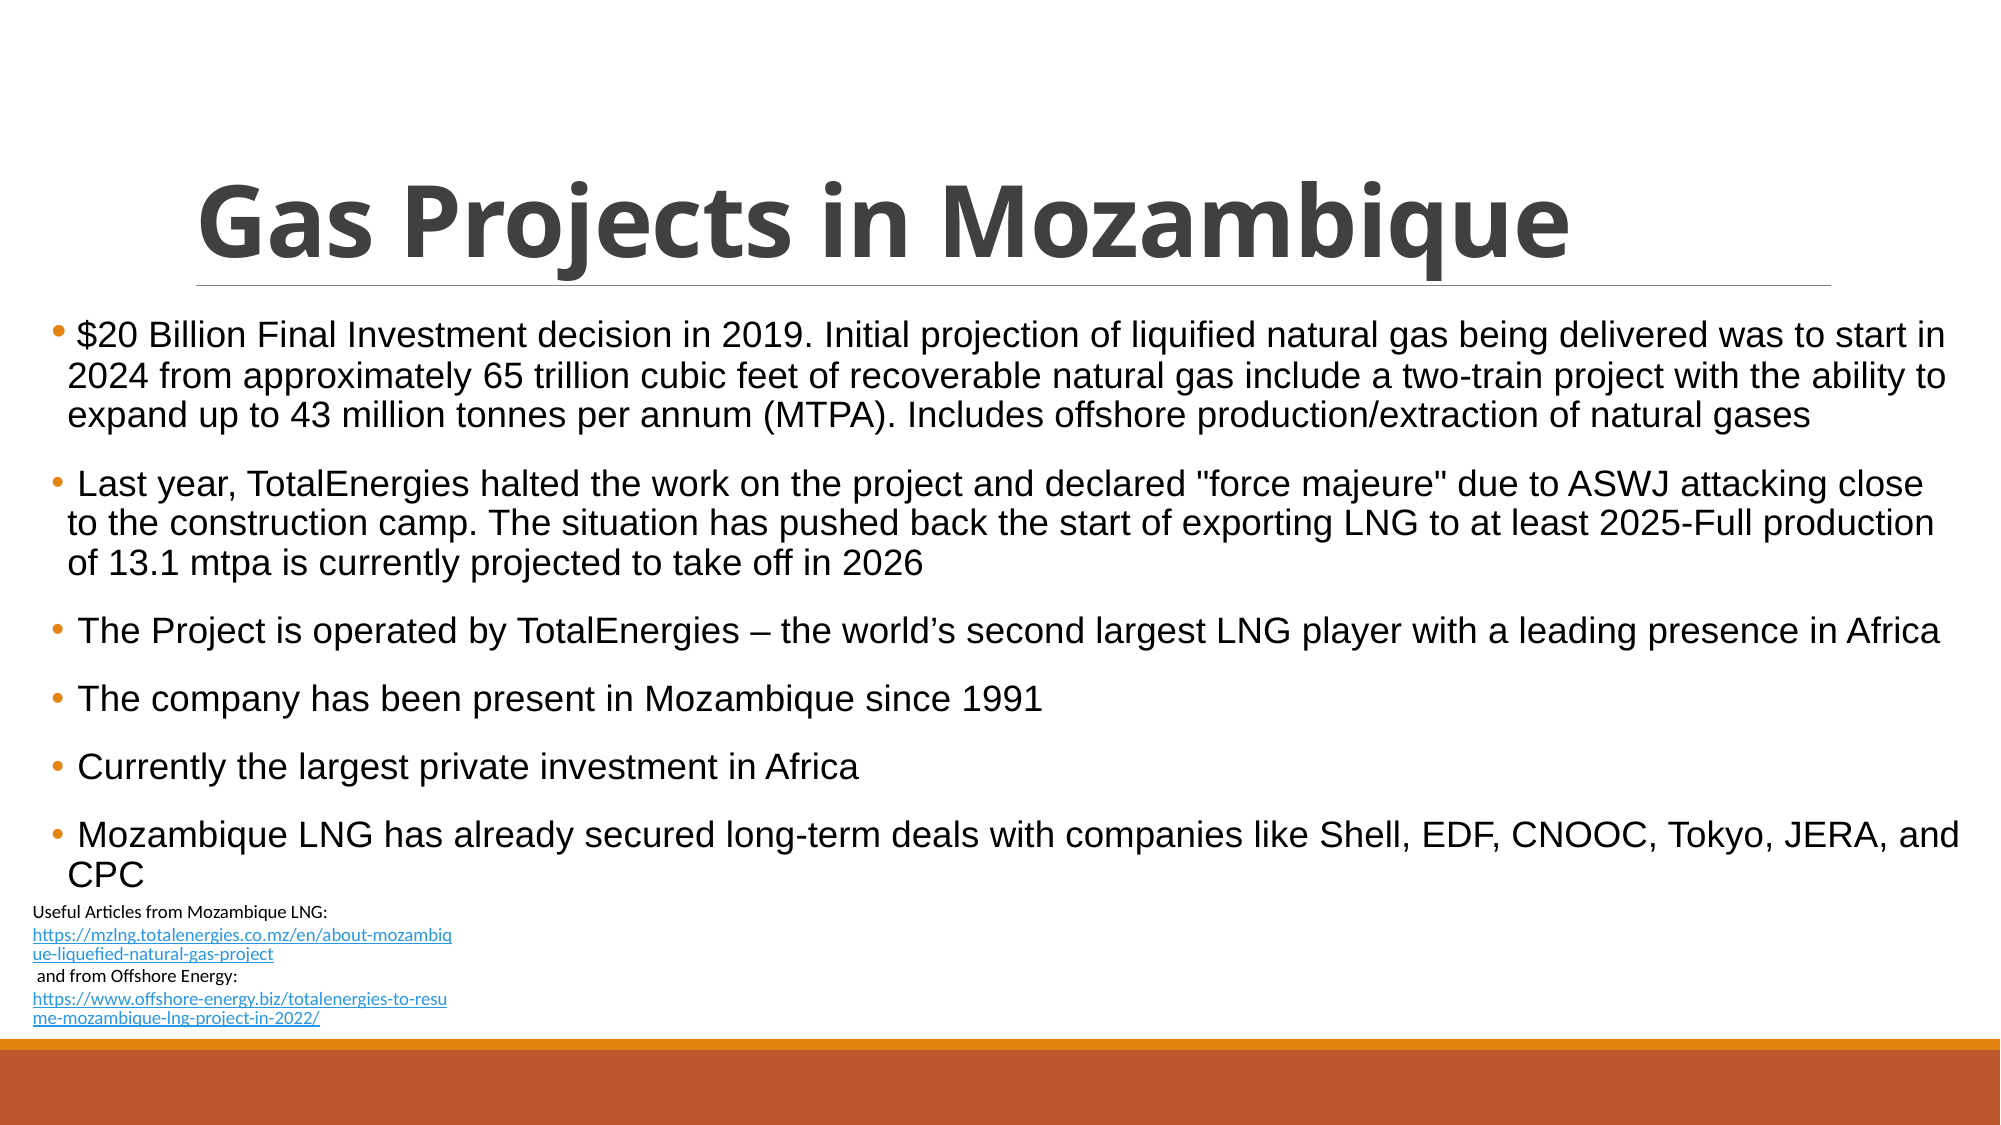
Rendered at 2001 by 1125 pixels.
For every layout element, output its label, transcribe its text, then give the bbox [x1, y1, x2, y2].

text_box Useful Articles from Mozambique LNG: https://mzlng.totalenergies.co.mz/en/about-mozambique-liquefied-natural-gas-project and from Offshore Energy: https://www.offshore-energy.biz/totalenergies-to-resume-mozambique-lng-project-in-2022/ [17, 892, 468, 1021]
list $20 Billion Final Investment decision in 2019. Initial projection of liquified natural gas being delivered was to start in 2024 from approximately 65 trillion cubic feet of recoverable natural gas include a two-train project with the ability to expand up to 43 million tonnes per annum (MTPA). Includes offshore production/extraction of natural gases Last year, TotalEnergies halted the work on the project and declared "force majeure" due to ASWJ attacking close to the construction camp. The situation has pushed back the start of exporting LNG to at least 2025-Full production of 13.1 mtpa is currently projected to take off in 2026 The Project is operated by TotalEnergies – the world’s second largest LNG player with a leading presence in Africa The company has been present in Mozambique since 1991 Currently the largest private investment in Africa Mozambique LNG has already secured long-term deals with companies like Shell, EDF, CNOOC, Tokyo, JERA, and CPC [51, 302, 1964, 1024]
title Gas Projects in Mozambique [180, 47, 1830, 285]
